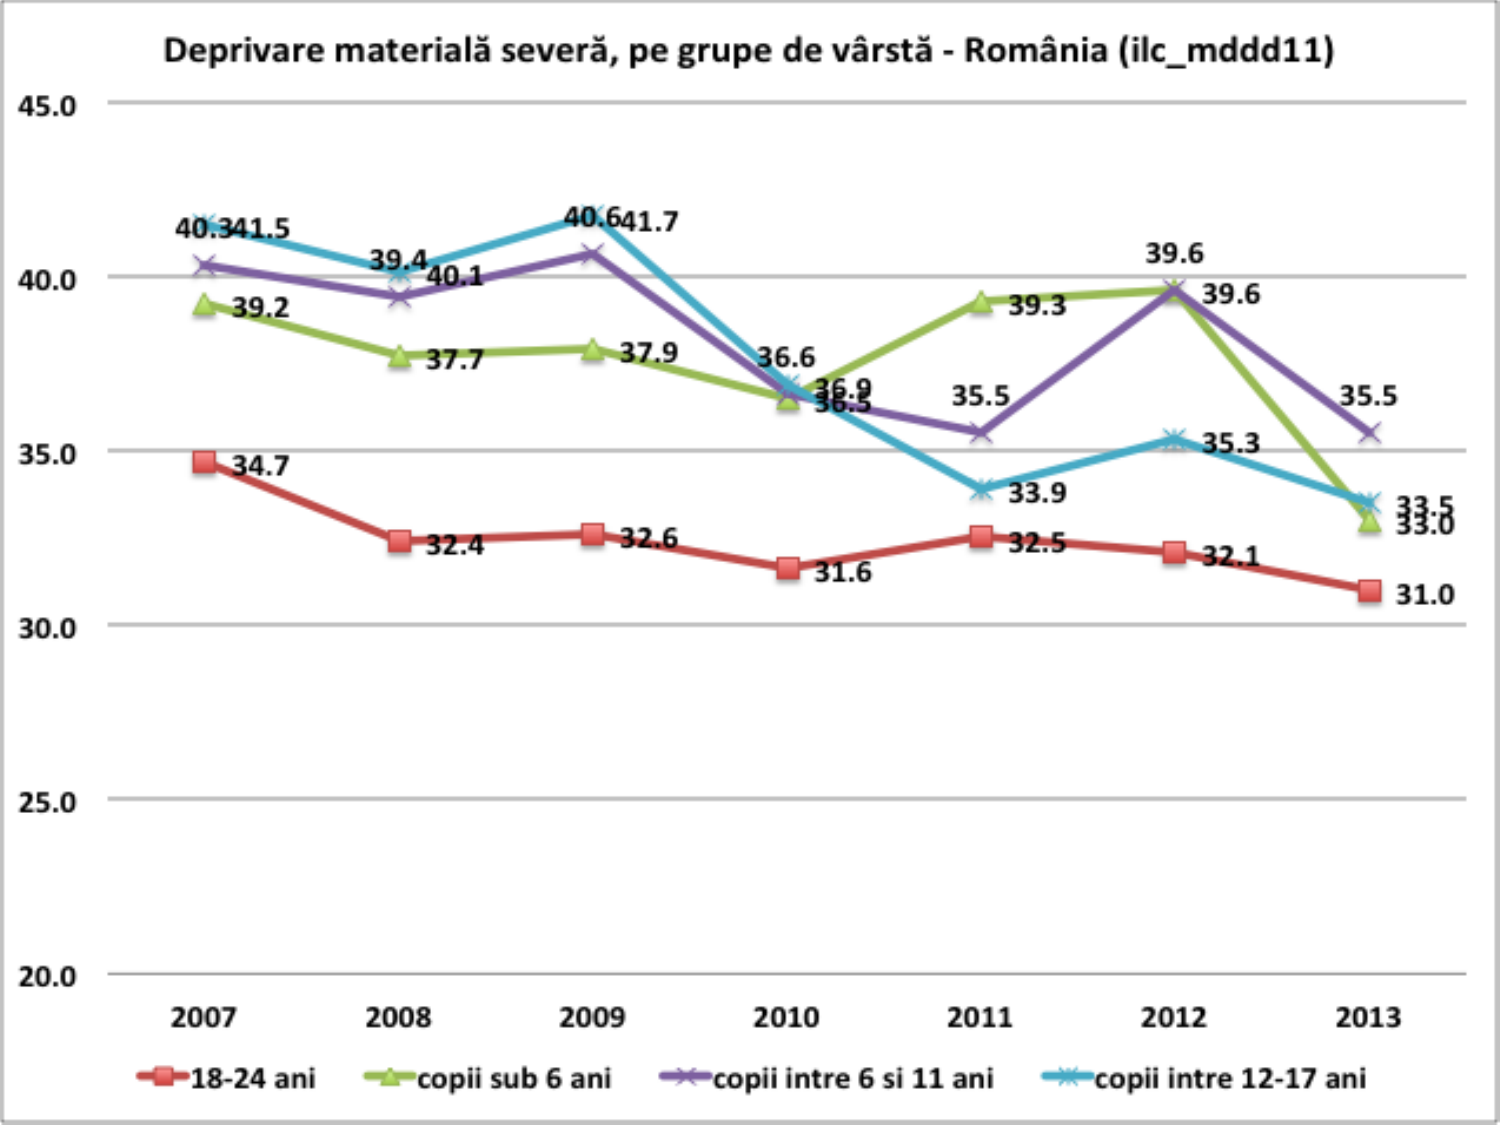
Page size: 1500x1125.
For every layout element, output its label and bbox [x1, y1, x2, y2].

text_box [0, 0, 1500, 1125]
